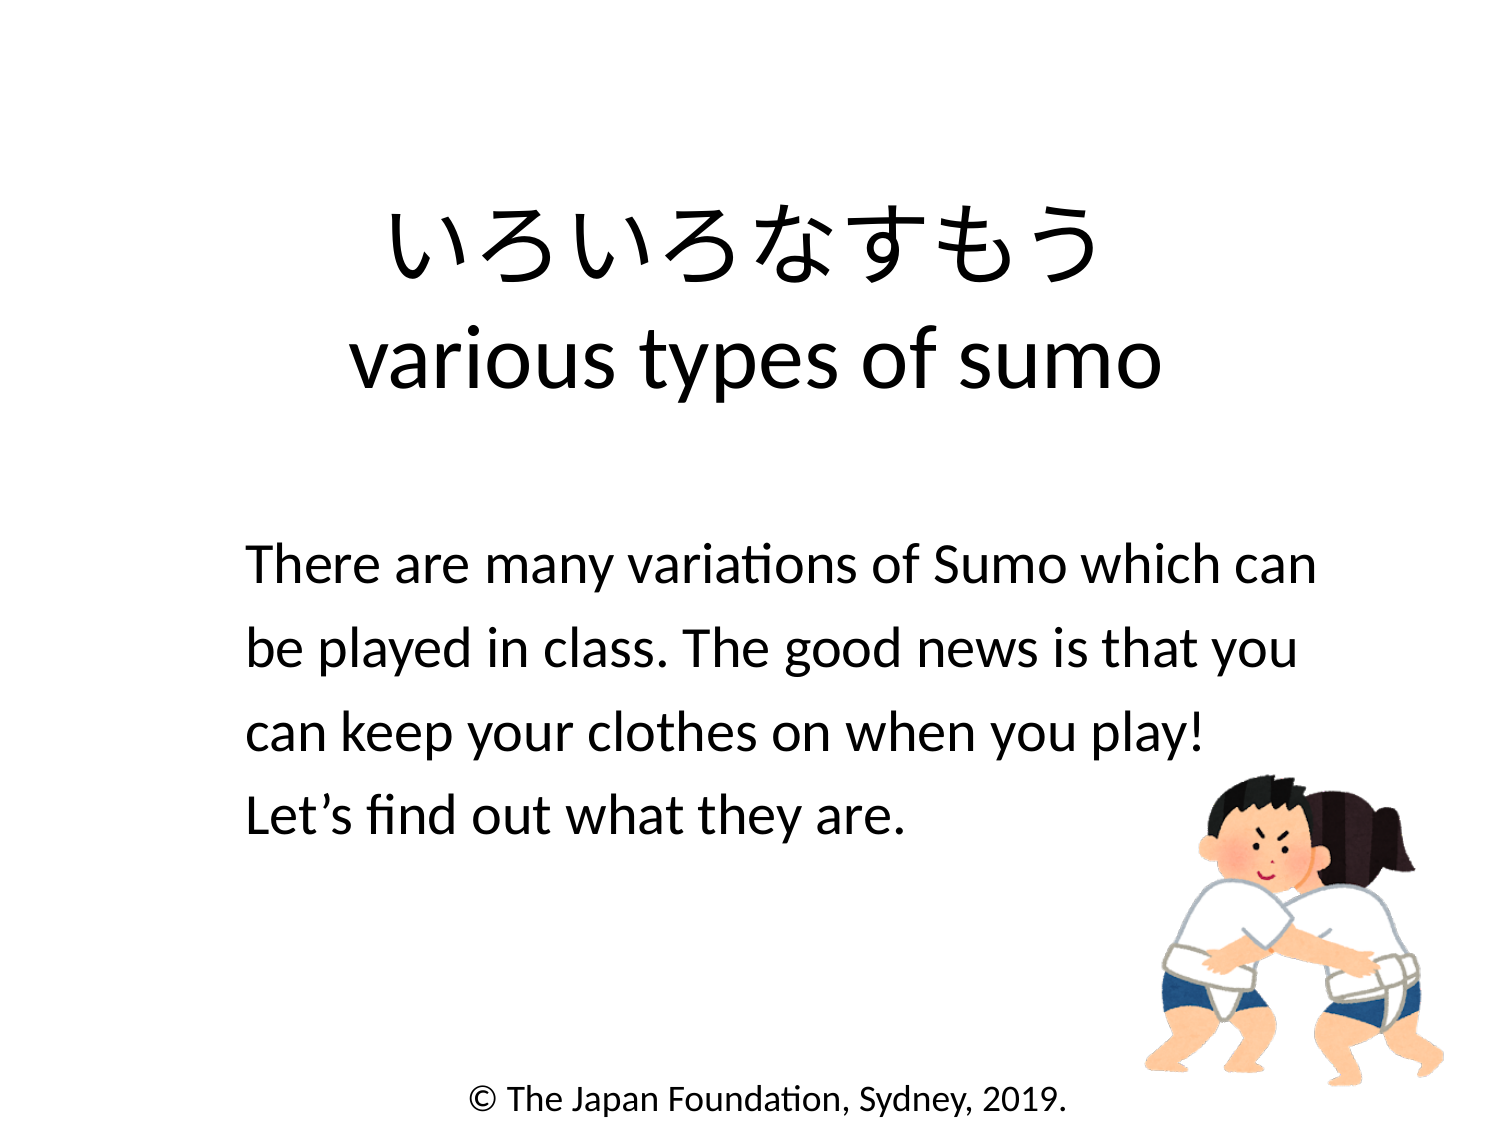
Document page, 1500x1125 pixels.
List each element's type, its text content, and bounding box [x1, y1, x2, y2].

picture [1139, 770, 1453, 1097]
text_box © The Japan Foundation, Sydney, 2019. [452, 1066, 1084, 1125]
text_box There are many variations of Sumo which can be played in class. The good news is that you can keep your clothes on when you play! Let’s find out what they are. [230, 503, 1353, 854]
title いろいろなすもう various types of sumo [15, 172, 1498, 421]
